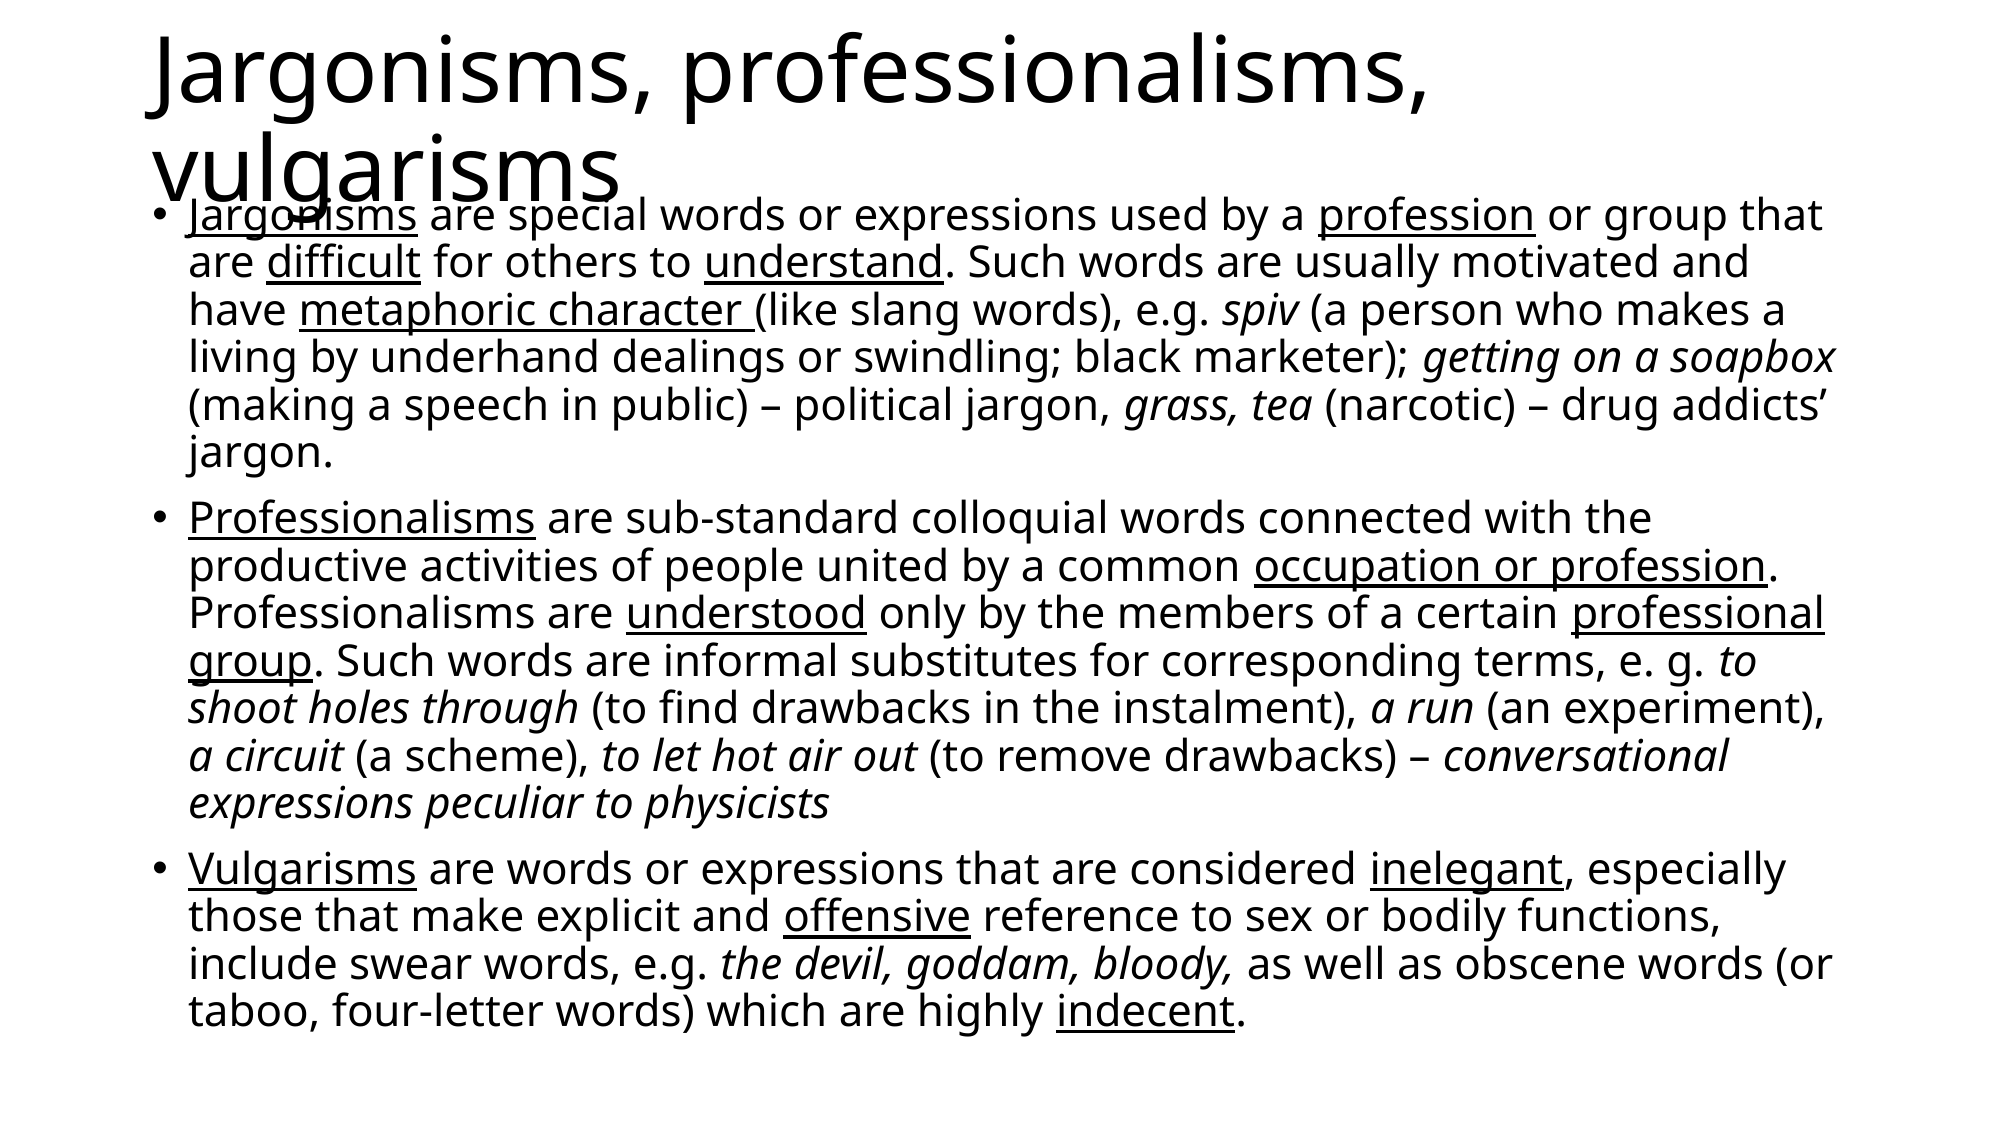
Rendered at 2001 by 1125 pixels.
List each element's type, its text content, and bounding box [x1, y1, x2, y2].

list Jargonisms are special words or expressions used by a profession or group that are difficult for others to understand. Such words are usually motivated and have metaphoric character (like slang words), e.g. spiv (a person who makes a living by underhand dealings or swindling; black marketer); getting on a soapbox (making a speech in public) – political jargon, grass, tea (narcotic) – drug addicts’ jargon. Professionalisms are sub-standard colloquial words connected with the productive activities of people united by a common occupation or profession. Professionalisms are understood only by the members of a certain professional group. Such words are informal substitutes for corresponding terms, e. g. to shoot holes through (to find drawbacks in the instalment), a run (an experiment), a circuit (a scheme), to let hot air out (to remove drawbacks) – conversational expressions peculiar to physicists Vulgarisms are words or expressions that are considered inelegant, especially those that make explicit and offensive reference to sex or bodily functions, include swear words, e.g. the devil, goddam, bloody, as well as obscene words (or taboo, four-letter words) which are highly indecent. [137, 184, 1863, 1050]
title Jargonisms, professionalisms, vulgarisms [137, 59, 1863, 184]
